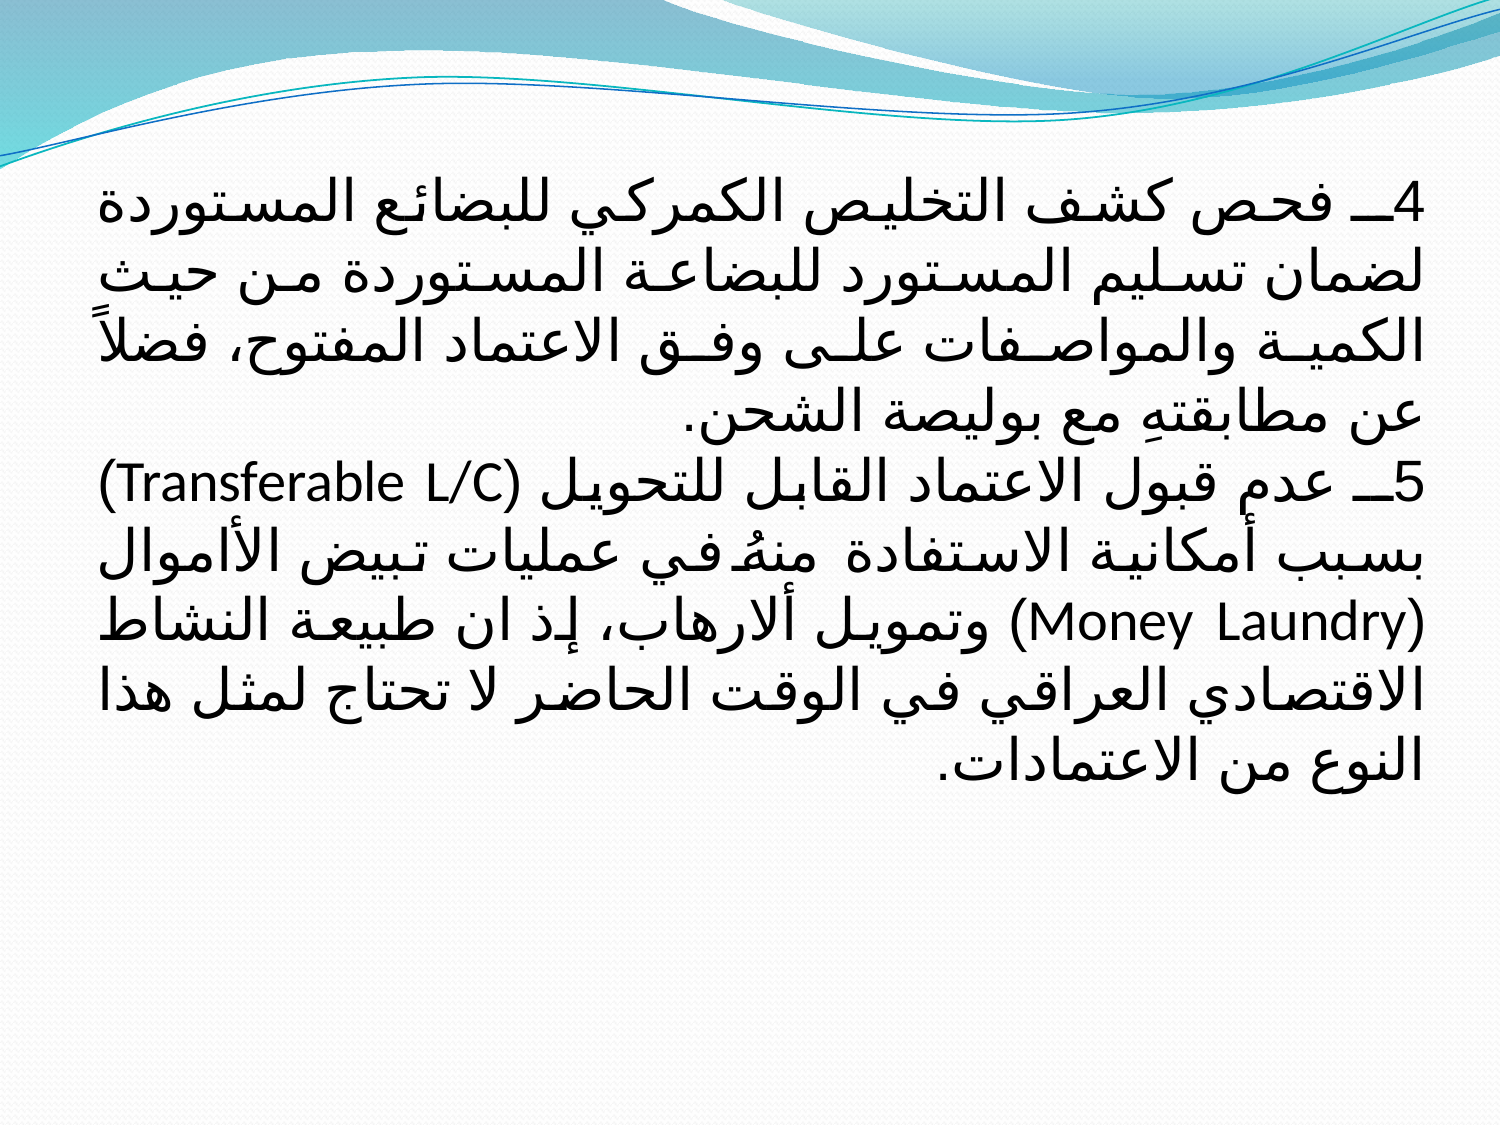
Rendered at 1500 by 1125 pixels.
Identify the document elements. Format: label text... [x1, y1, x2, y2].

text_box 4ــ فحص كشف التخليص الكمركي للبضائع المستوردة لضمان تسليم المستورد للبضاعة المستوردة من حيث الكمية والمواصفات على وفق الاعتماد المفتوح، فضلاً عن مطابقتهِ مع بوليصة الشحن. 5ــ عدم قبول الاعتماد القابل للتحويل (Transferable L/C) بسبب أمكانية الاستفادة منهُ في عمليات تبيض الأاموال (Money Laundry) وتمويل ألارهاب، إذ ان طبيعة النشاط الاقتصادي العراقي في الوقت الحاضر لا تحتاج لمثل هذا النوع من الاعتمادات. [82, 155, 1442, 800]
